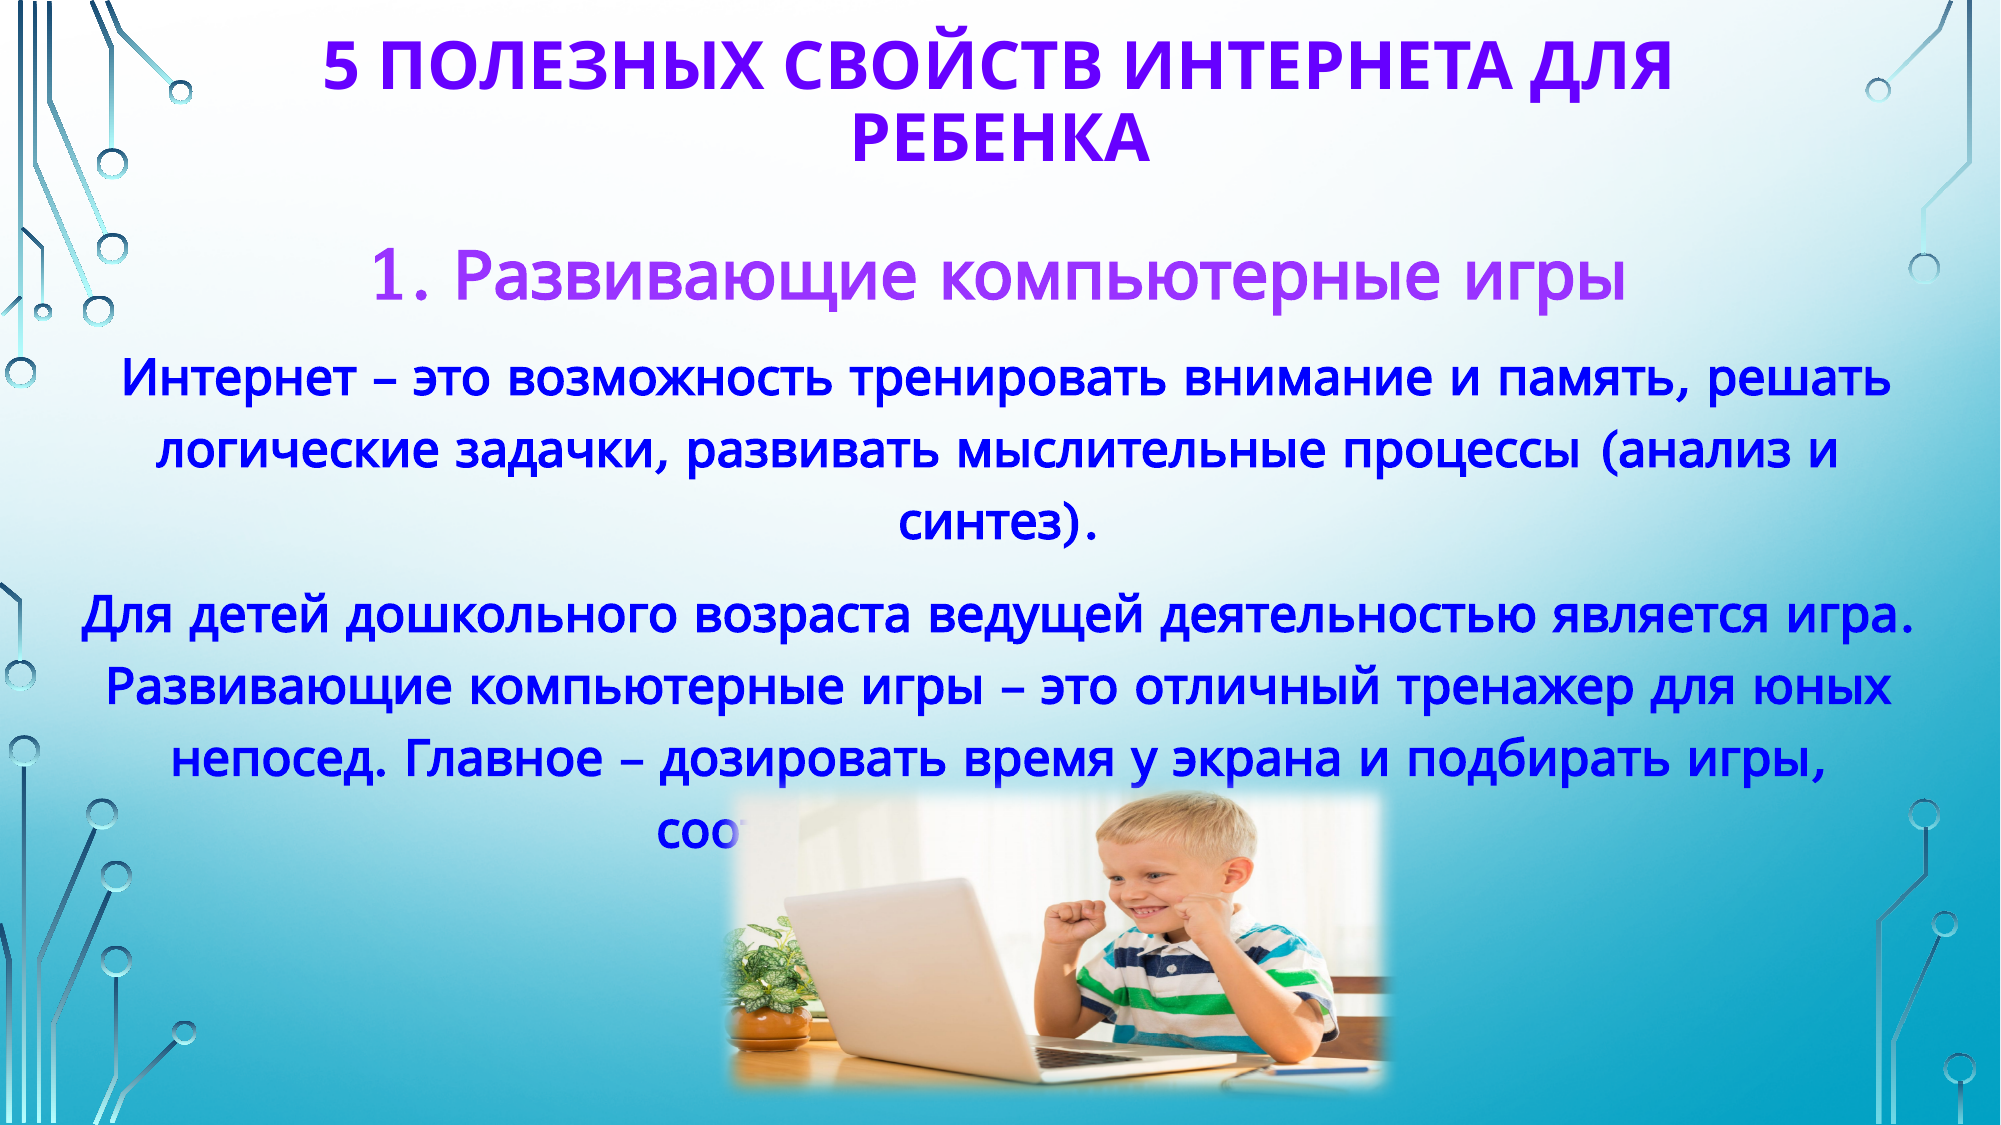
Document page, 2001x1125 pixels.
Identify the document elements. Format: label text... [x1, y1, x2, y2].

list 1. Развивающие компьютерные игры Интернет – это возможность тренировать внимание и память, решать логические задачки, развивать мыслительные процессы (анализ и синтез). Для детей дошкольного возраста ведущей деятельностью является игра. Развивающие компьютерные игры – это отличный тренажер для юных непосед. Главное – дозировать время у экрана и подбирать игры, соответствующие возрасту. [59, 208, 1938, 1116]
title 5 полезных свойств интернета для ребенка [187, 0, 1813, 208]
picture [716, 776, 1399, 1102]
